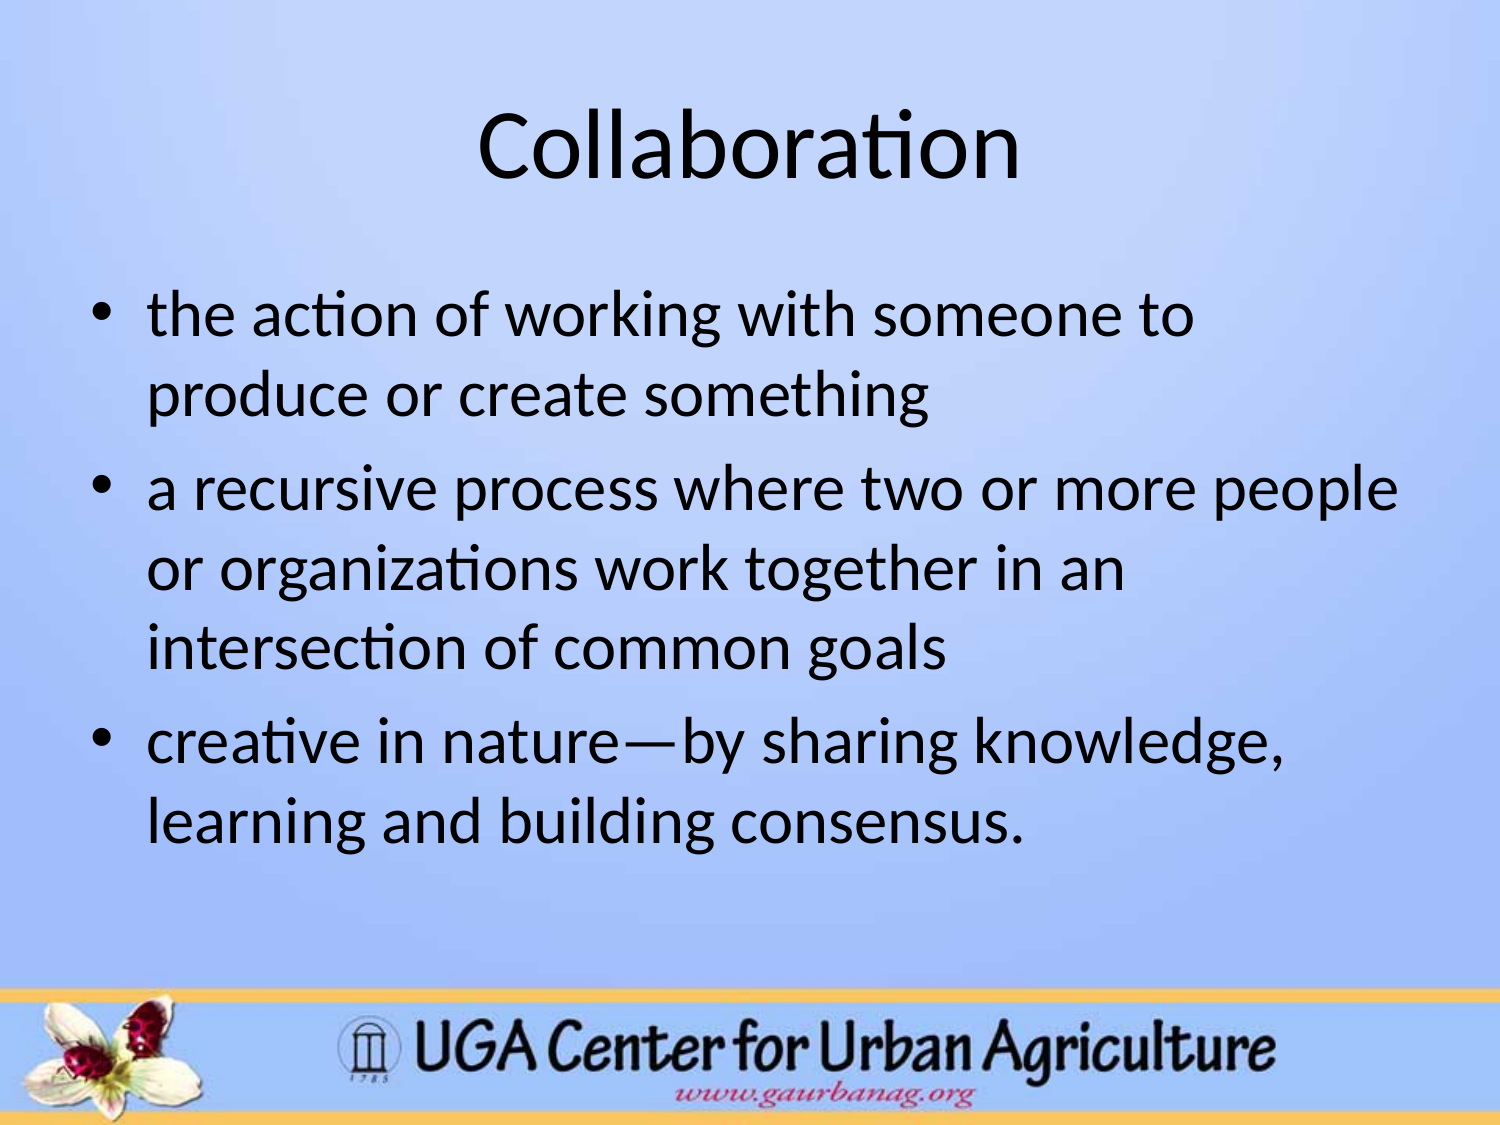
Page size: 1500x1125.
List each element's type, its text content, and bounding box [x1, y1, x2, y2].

list the action of working with someone to produce or create something a recursive process where two or more people or organizations work together in an intersection of common goals creative in nature—by sharing knowledge, learning and building consensus. [75, 262, 1425, 1005]
picture [0, 0, 1500, 1125]
title Collaboration [75, 45, 1425, 233]
